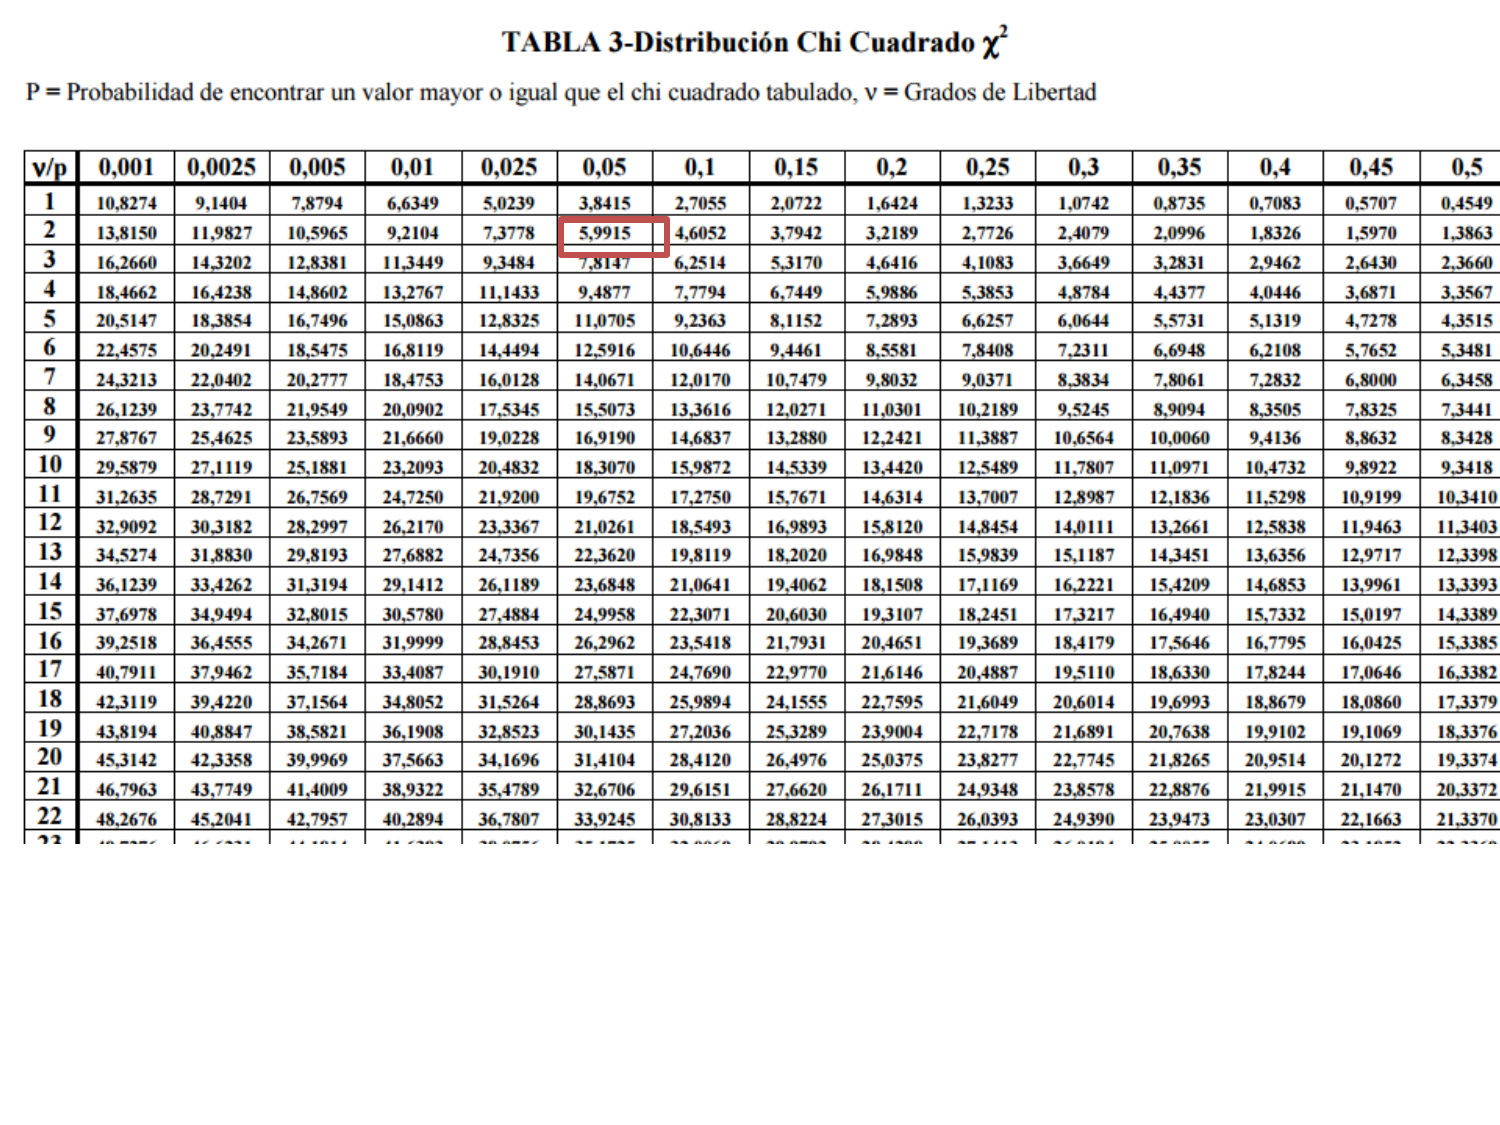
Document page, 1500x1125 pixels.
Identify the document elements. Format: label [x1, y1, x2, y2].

picture [0, 3, 1500, 845]
